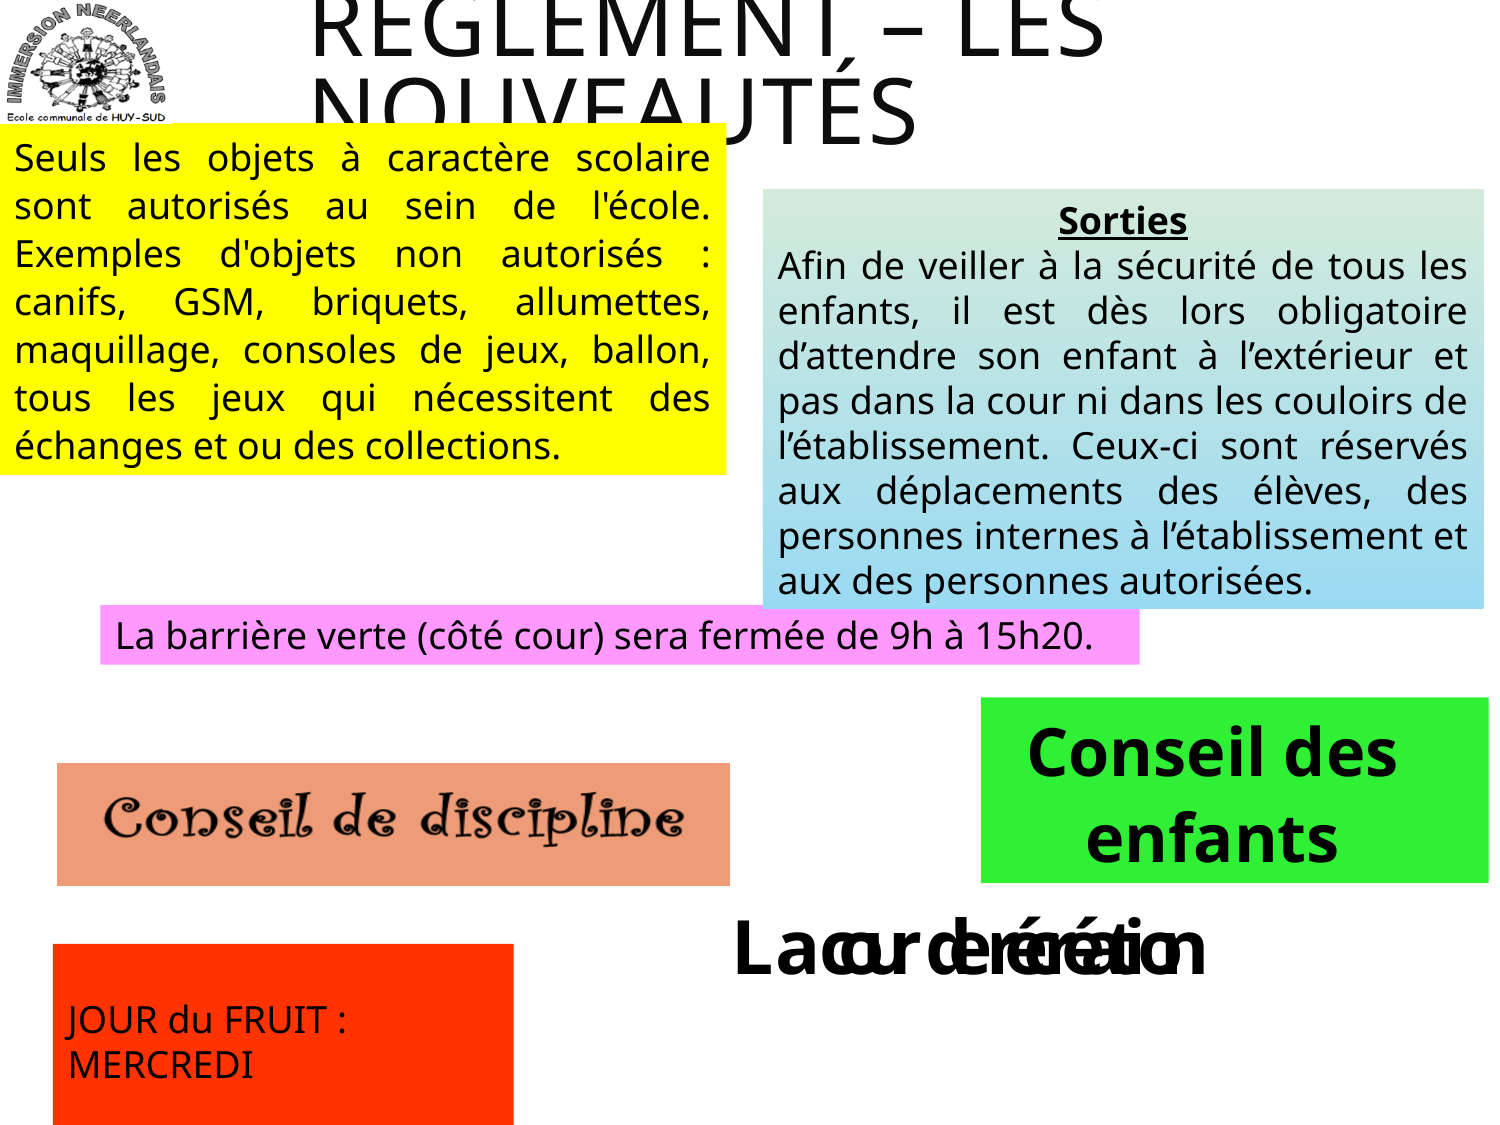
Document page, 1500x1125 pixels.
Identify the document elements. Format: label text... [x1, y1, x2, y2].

picture [0, 0, 172, 124]
text_box Conseil des enfants [980, 697, 1489, 884]
text_box JOUR du FRUIT : MERCREDI [52, 943, 514, 1125]
text_box La barrière verte (côté cour) sera fermée de 9h à 15h20. [100, 604, 1140, 665]
text_box Seuls les objets à caractère scolaire sont autorisés au sein de l'école. Exemples d'objets non autorisés : canifs, GSM, briquets, allumettes, maquillage, consoles de jeux, ballon, tous les jeux qui nécessitent des échanges et ou des collections. [0, 123, 727, 475]
picture [56, 762, 731, 887]
picture [536, 911, 1483, 1022]
text_box Sorties Afin de veiller à la sécurité de tous les enfants, il est dès lors obligatoire d’attendre son enfant à l’extérieur et pas dans la cour ni dans les couloirs de l’établissement. Ceux-ci sont réservés aux déplacements des élèves, des personnes internes à l’établissement et aux des personnes autorisées. [762, 189, 1484, 609]
title Règlement – les nouveautés [292, 0, 1489, 148]
